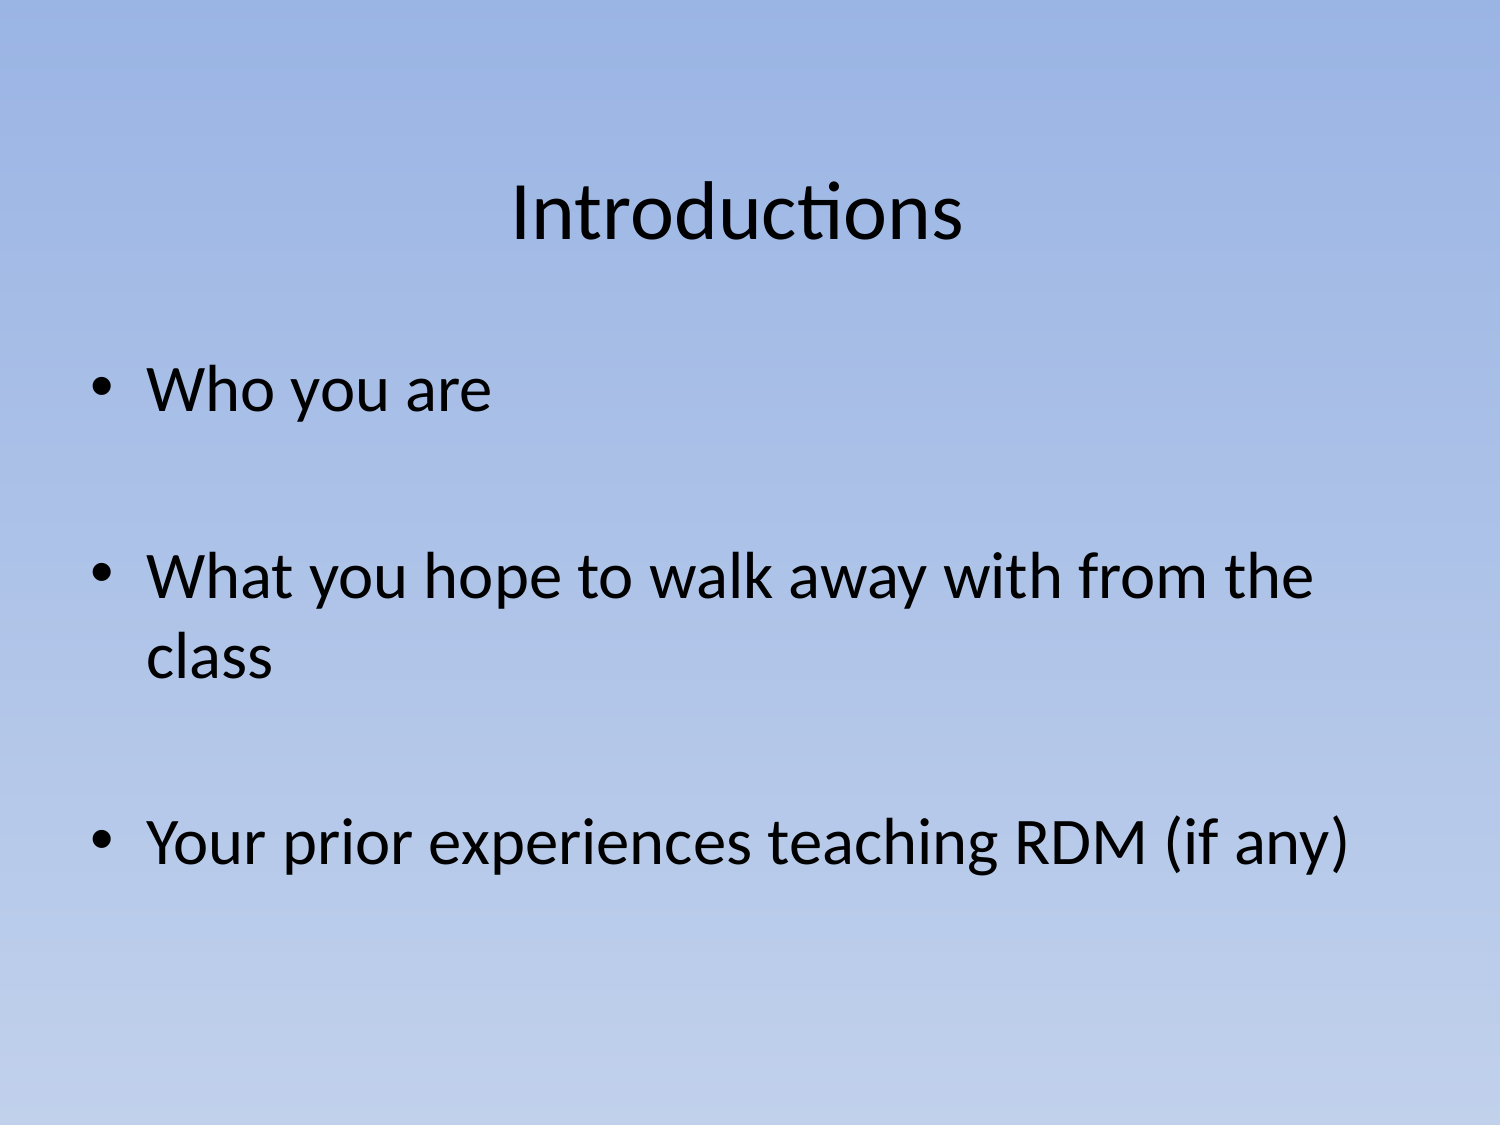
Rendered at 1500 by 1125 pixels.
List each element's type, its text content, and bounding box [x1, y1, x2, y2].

list Who you are What you hope to walk away with from the class Your prior experiences teaching RDM (if any) [75, 337, 1425, 1005]
title Introductions [62, 125, 1413, 288]
